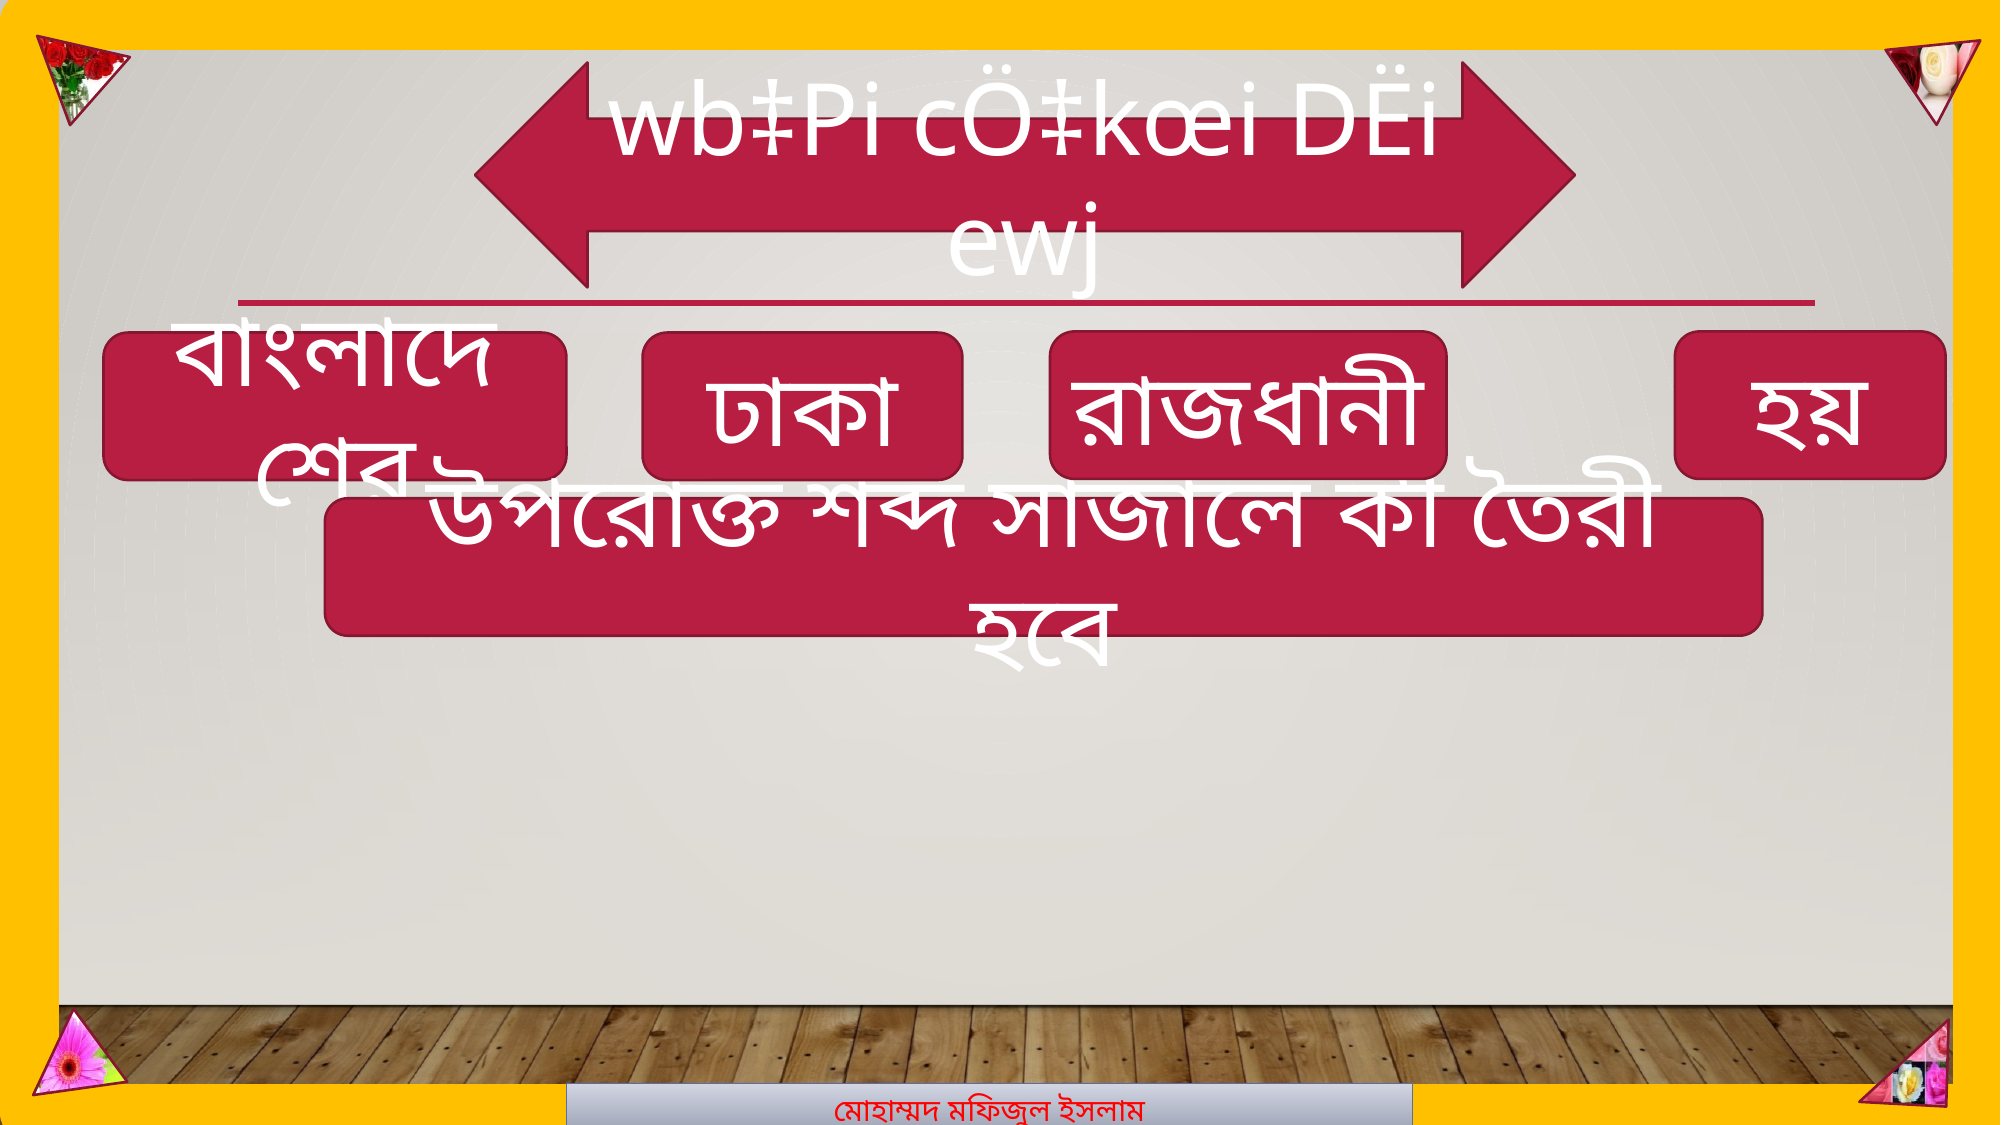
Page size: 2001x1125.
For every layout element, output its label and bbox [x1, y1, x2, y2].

text_box [24, 17, 1988, 1125]
